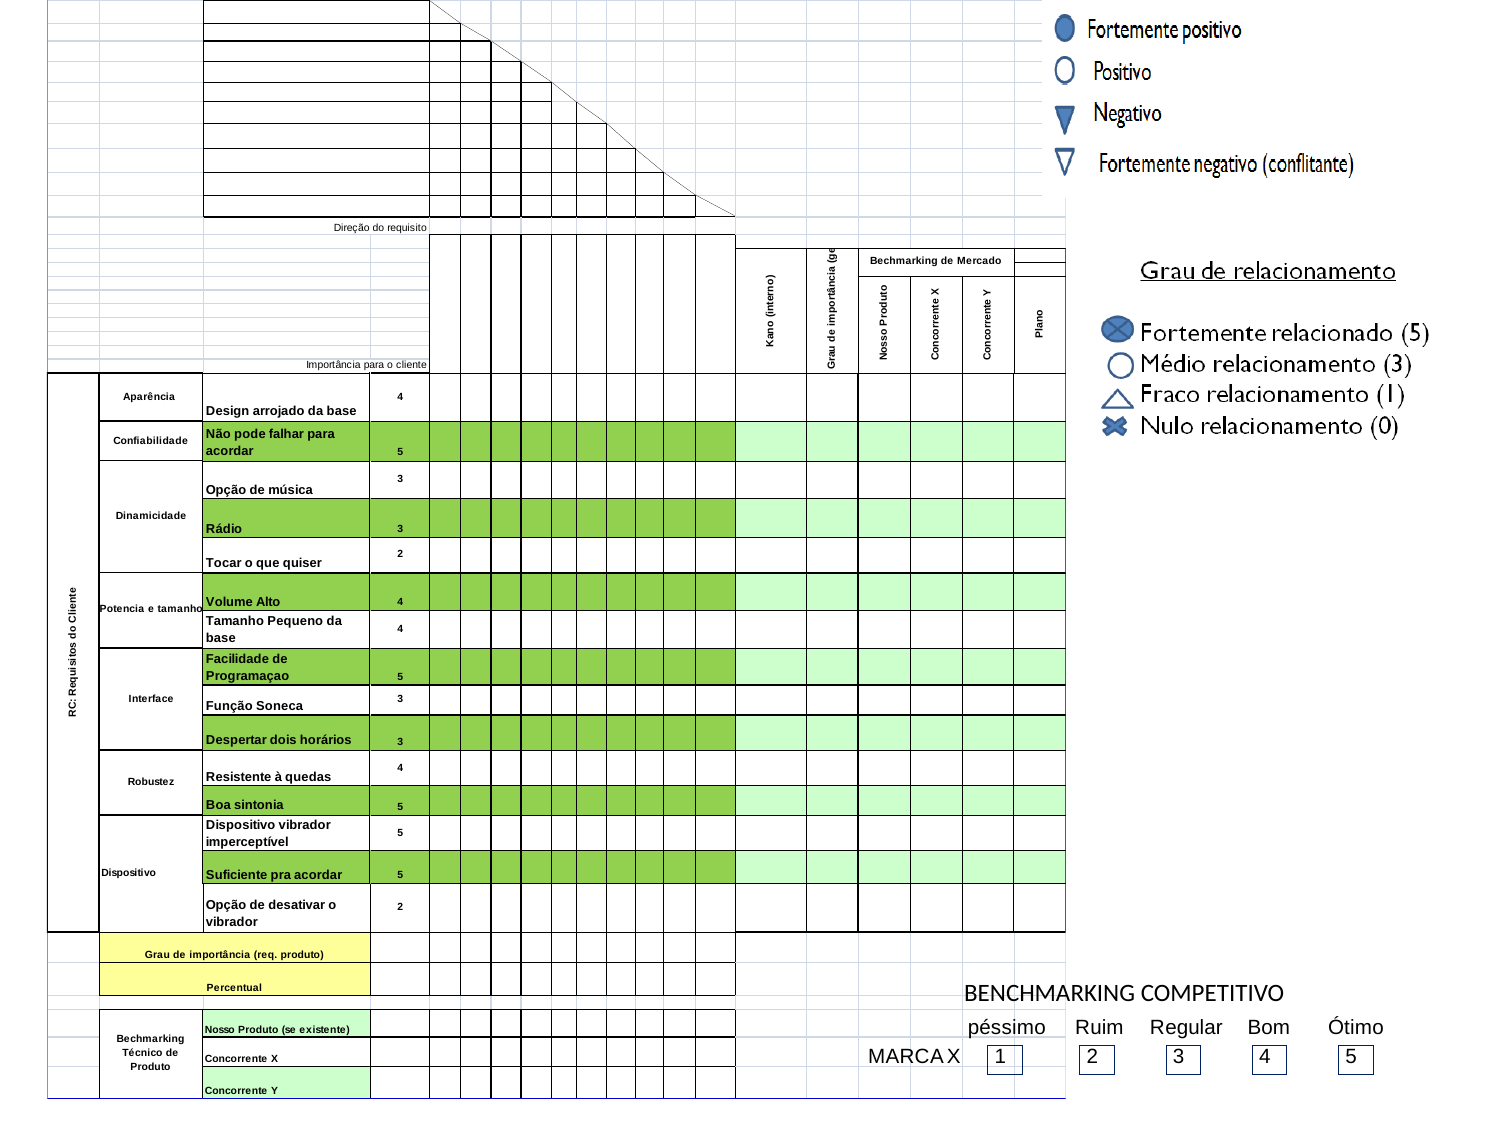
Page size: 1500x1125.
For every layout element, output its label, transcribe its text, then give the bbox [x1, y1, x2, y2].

picture [46, 0, 1471, 1100]
picture [1089, 245, 1446, 446]
text_box BENCHMARKING COMPETITIVO [1071, 960, 1435, 1006]
